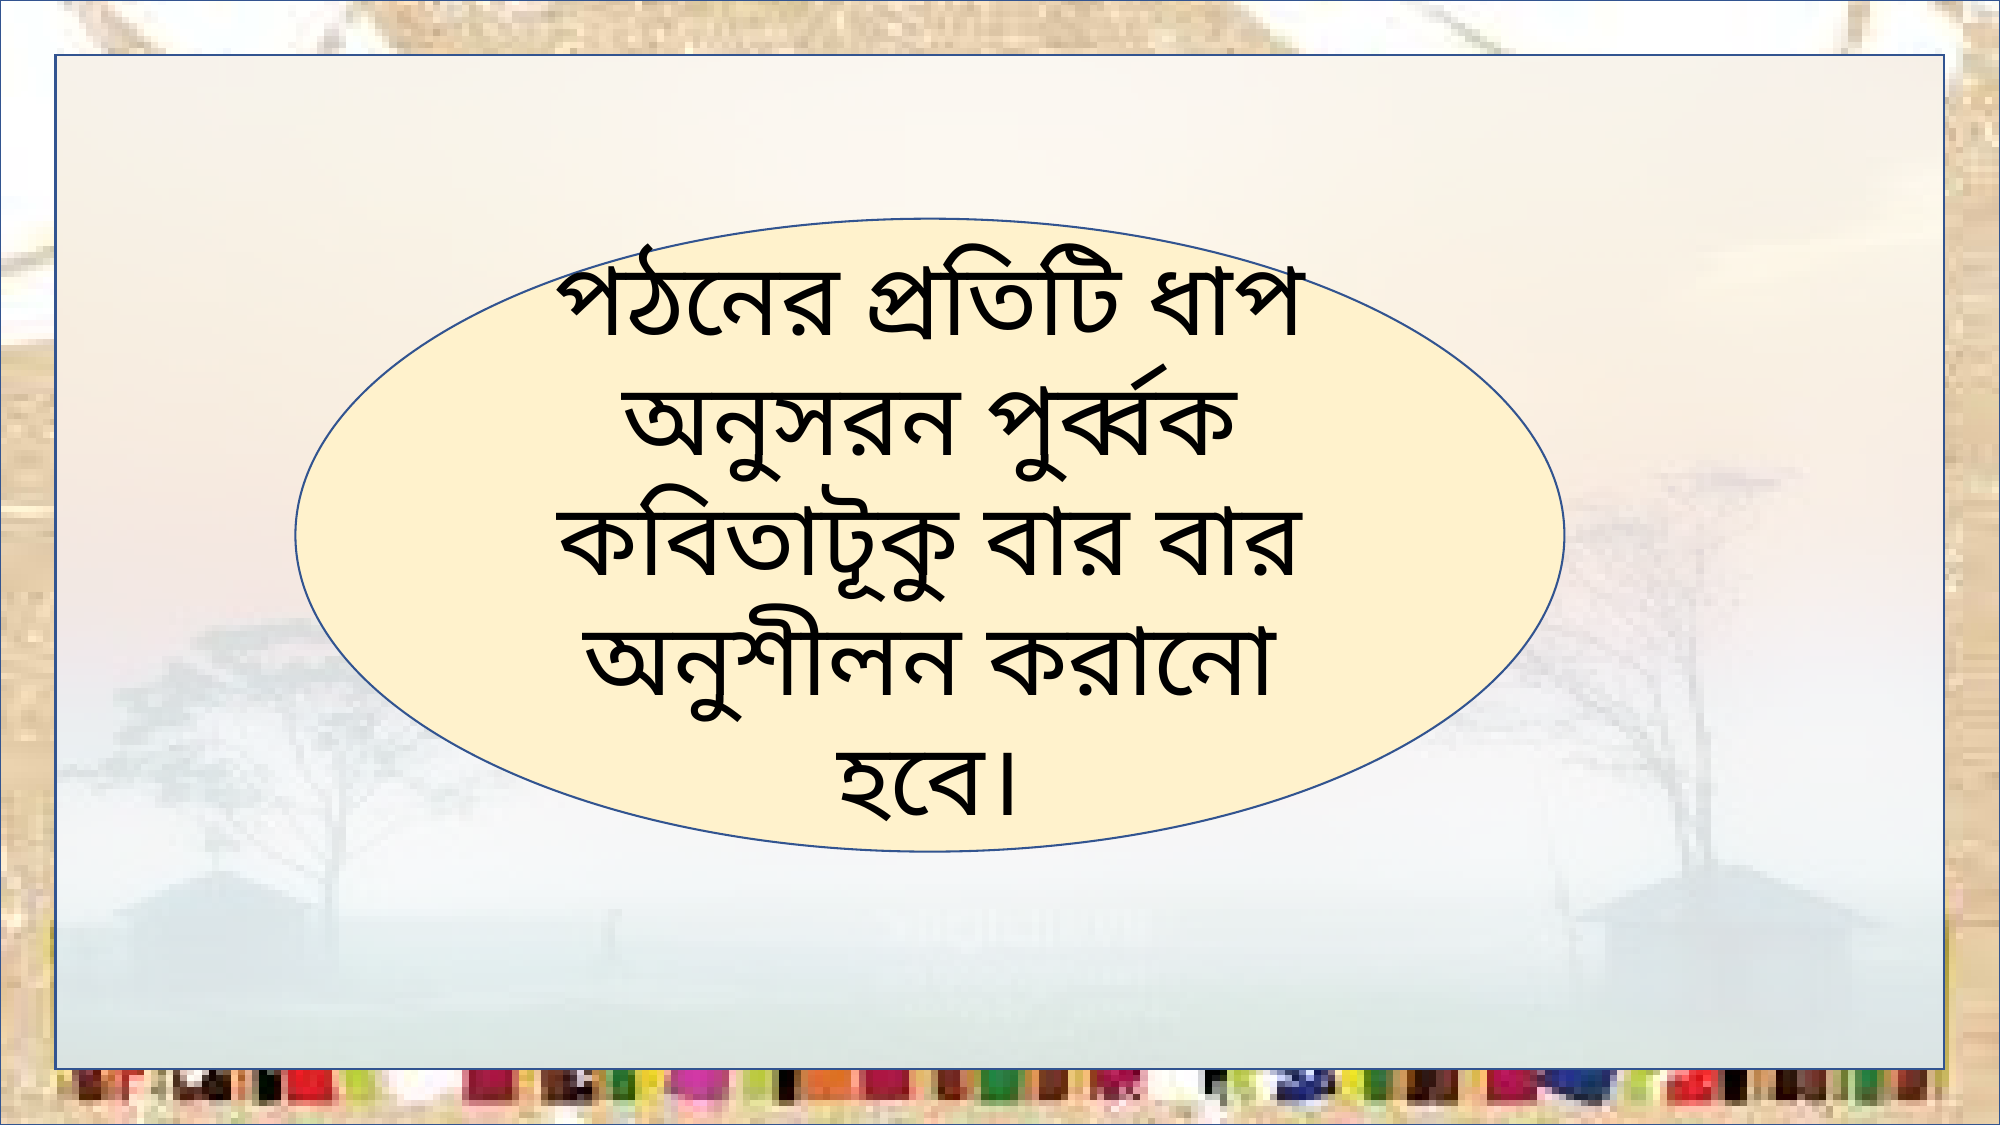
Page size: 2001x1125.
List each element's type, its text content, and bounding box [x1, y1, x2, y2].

text_box [0, 0, 2000, 1125]
text_box পঠনের প্রতিটি ধাপ অনুসরন পুর্ব্বক কবিতাটূকু বার বার অনুশীলন করানো হবে। [294, 217, 1566, 853]
